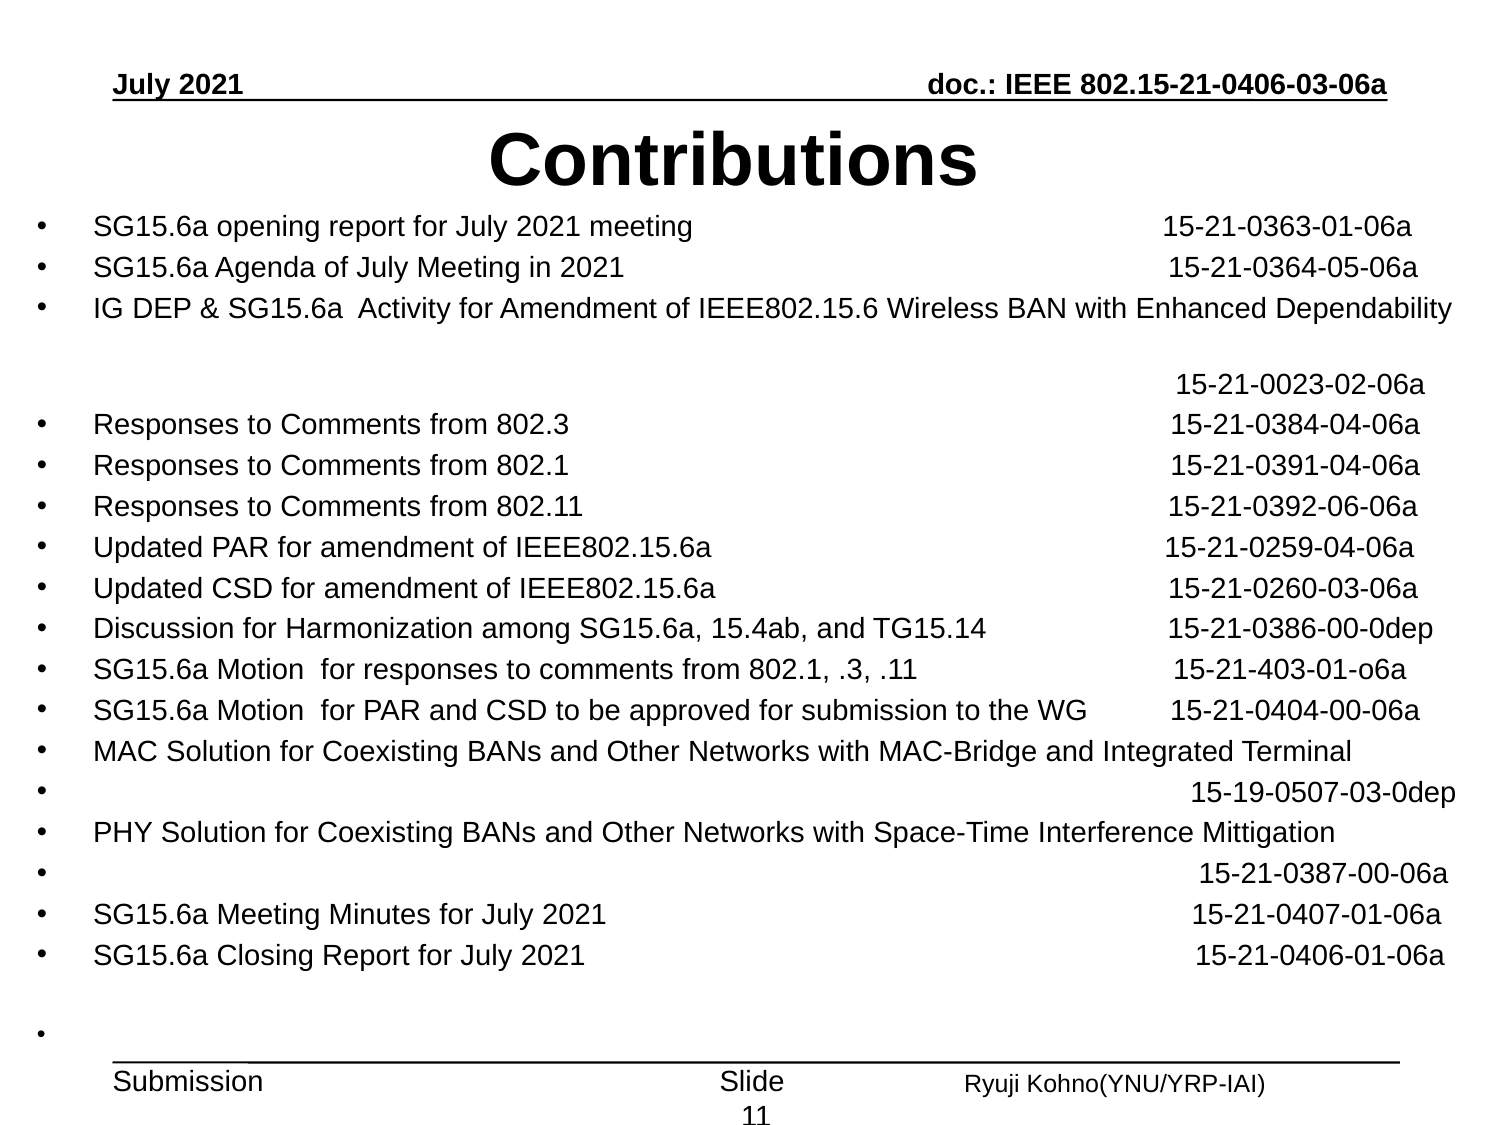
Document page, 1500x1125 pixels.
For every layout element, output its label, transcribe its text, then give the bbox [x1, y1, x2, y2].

title Contributions [100, 111, 1368, 199]
list SG15.6a opening report for July 2021 meeting 15-21-0363-01-06a SG15.6a Agenda of July Meeting in 2021 15-21-0364-05-06a IG DEP & SG15.6a Activity for Amendment of IEEE802.15.6 Wireless BAN with Enhanced Dependability 15-21-0023-02-06a Responses to Comments from 802.3 15-21-0384-04-06a Responses to Comments from 802.1 15-21-0391-04-06a Responses to Comments from 802.11 15-21-0392-06-06a Updated PAR for amendment of IEEE802.15.6a 15-21-0259-04-06a Updated CSD for amendment of IEEE802.15.6a 15-21-0260-03-06a Discussion for Harmonization among SG15.6a, 15.4ab, and TG15.14 15-21-0386-00-0dep SG15.6a Motion for responses to comments from 802.1, .3, .11 15-21-403-01-o6a SG15.6a Motion for PAR and CSD to be approved for submission to the WG 15-21-0404-00-06a MAC Solution for Coexisting BANs and Other Networks with MAC-Bridge and Integrated Terminal 15-19-0507-03-0dep PHY Solution for Coexisting BANs and Other Networks with Space-Time Interference Mittigation 15-21-0387-00-06a SG15.6a Meeting Minutes for July 2021 15-21-0407-01-06a SG15.6a Closing Report for July 2021 15-21-0406-01-06a [21, 199, 1494, 1061]
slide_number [112, 64, 375, 100]
slide_number Slide 11 [712, 1062, 800, 1093]
